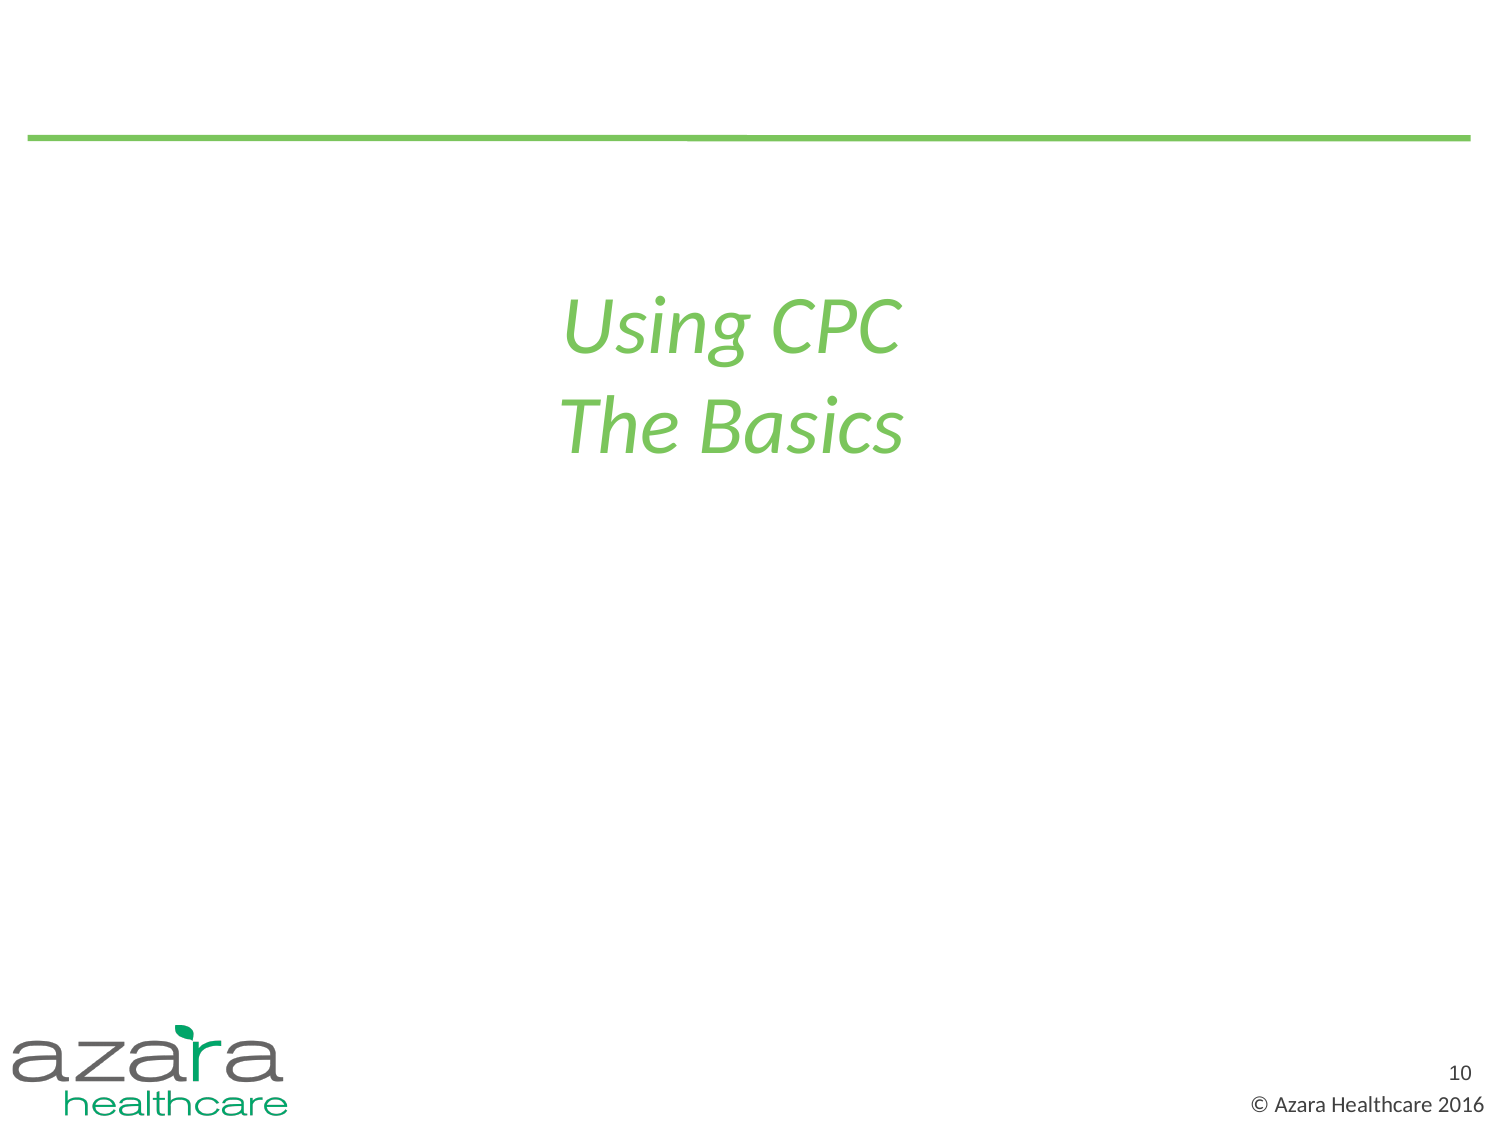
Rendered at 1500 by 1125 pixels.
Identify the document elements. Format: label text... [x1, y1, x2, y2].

title Using CPC The Basics [112, 249, 1350, 492]
slide_number 10 [1427, 1059, 1487, 1085]
